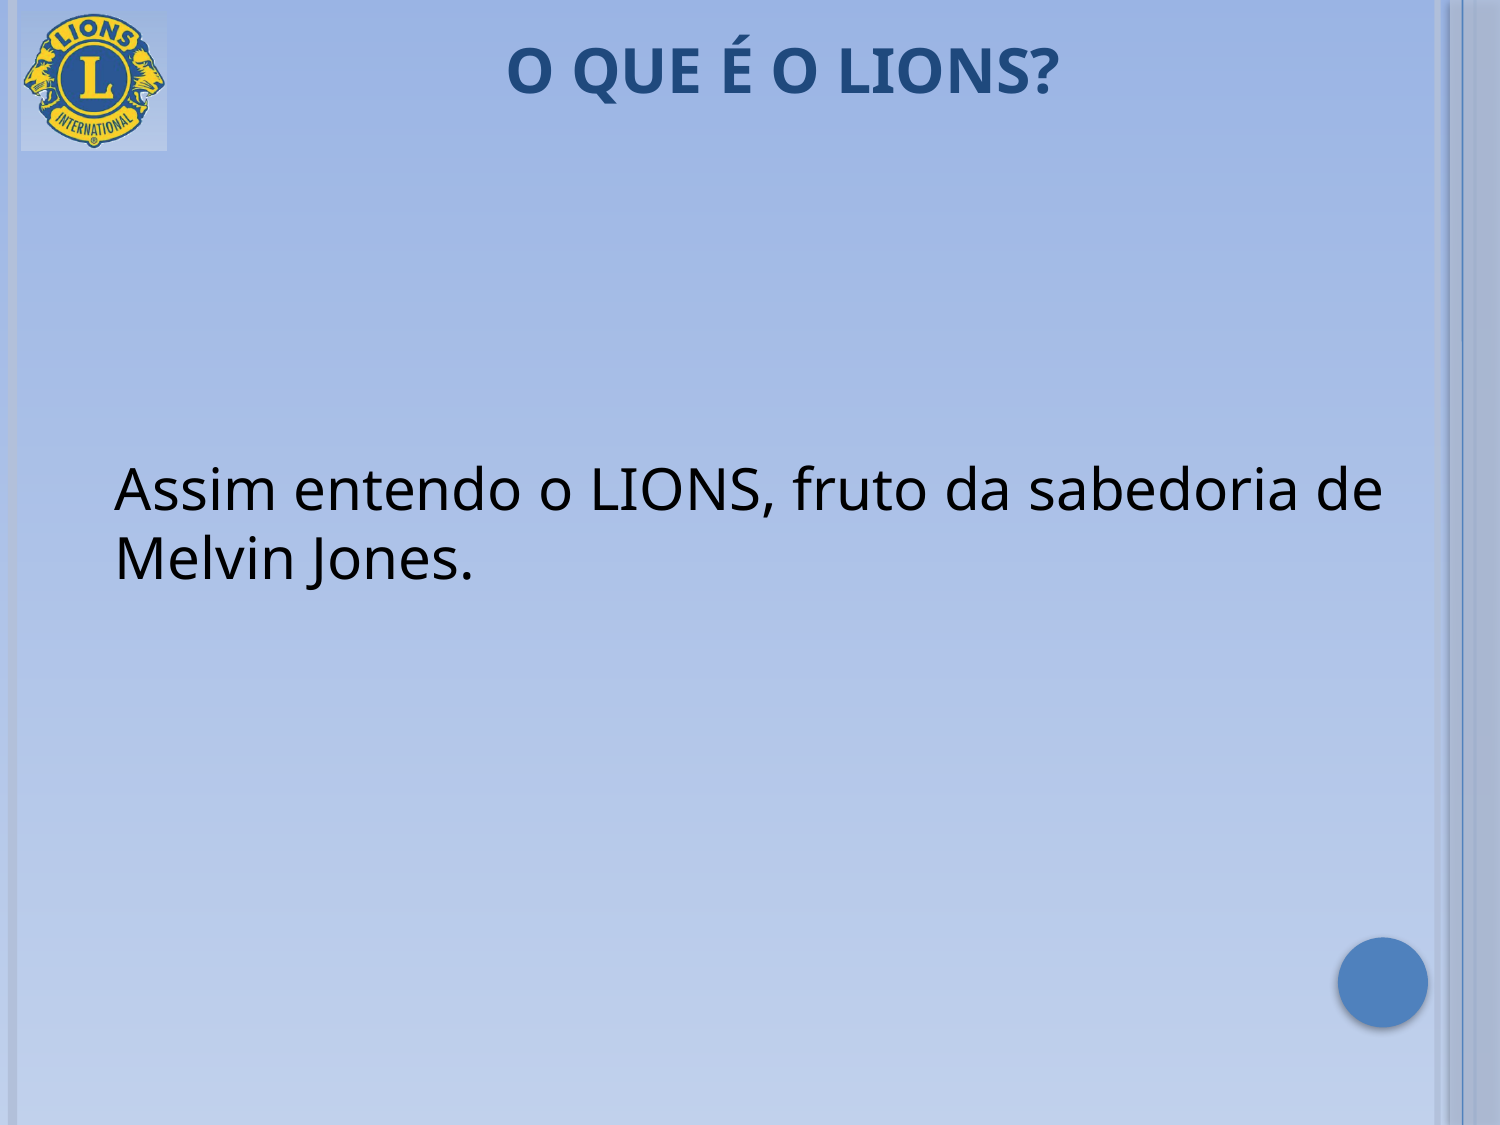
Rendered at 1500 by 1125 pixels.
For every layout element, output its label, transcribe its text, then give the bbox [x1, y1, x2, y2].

picture [20, 11, 167, 152]
list Assim entendo o LIONS, fruto da sabedoria de Melvin Jones. [100, 444, 1400, 717]
title O QUE É O LIONS? [166, 0, 1400, 114]
